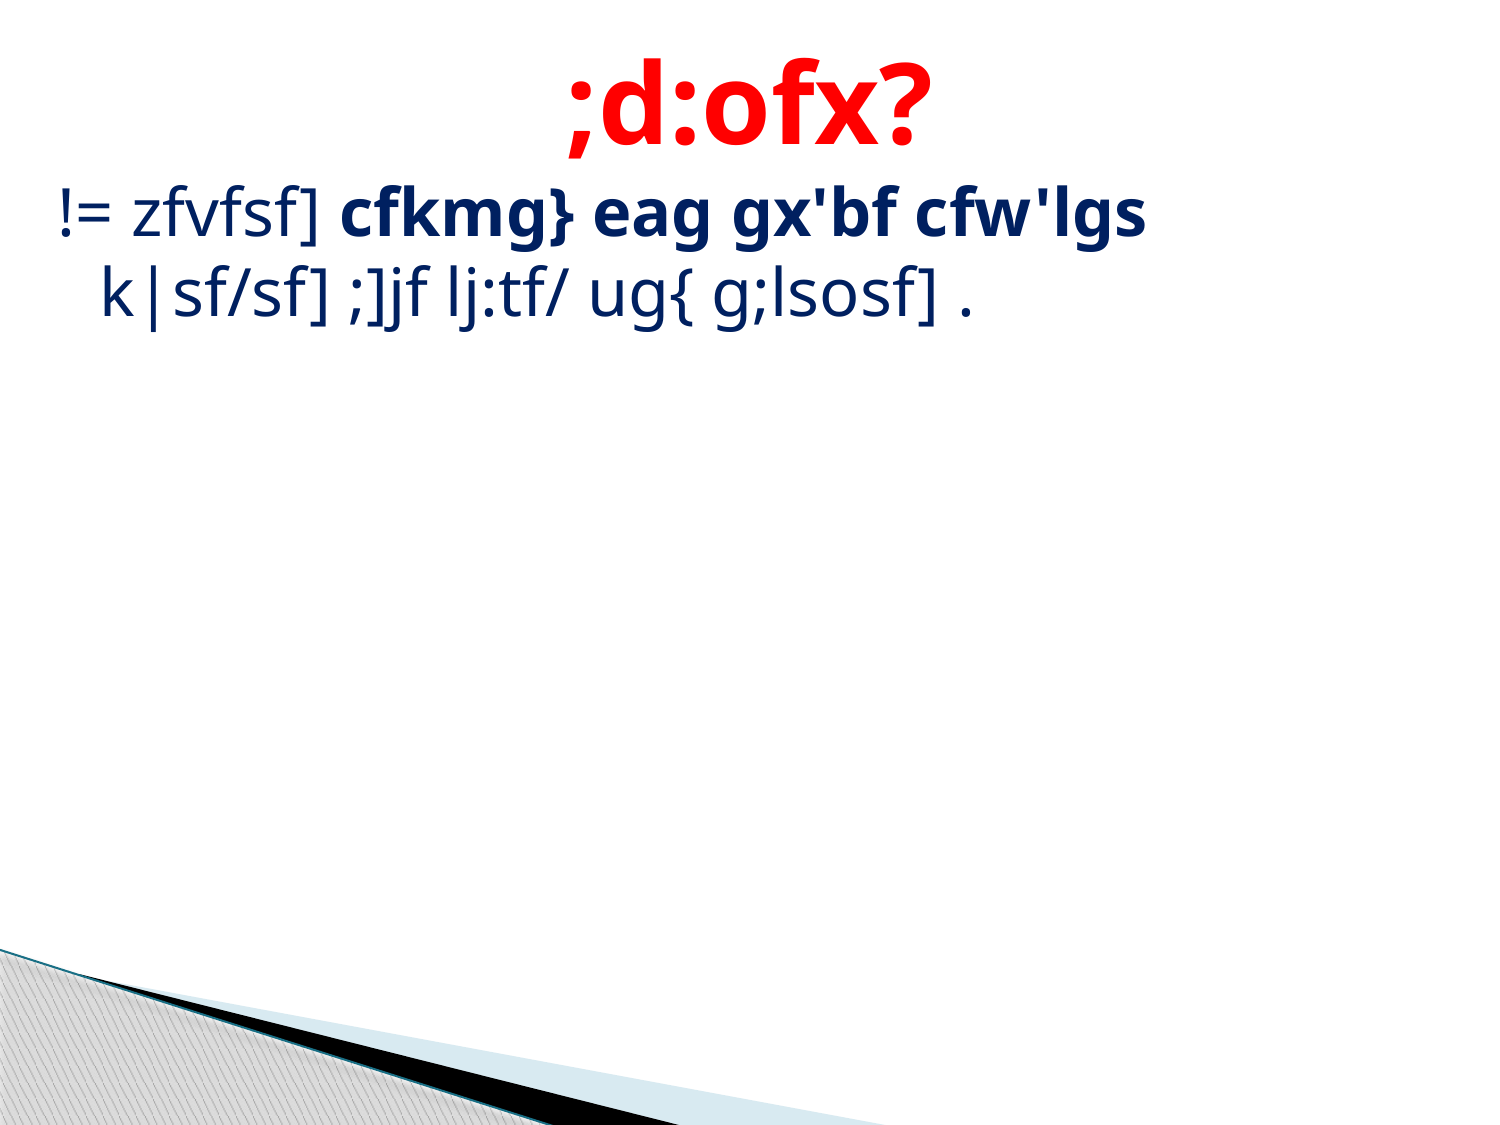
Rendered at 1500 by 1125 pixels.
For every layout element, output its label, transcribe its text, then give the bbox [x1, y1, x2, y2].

list != zfvfsf] cfkmg} eag gx'bf cfw'lgs k|sf/sf] ;]jf lj:tf/ ug{ g;lsosf] . [24, 162, 1463, 1005]
title ;d:ofx? [75, 24, 1425, 175]
